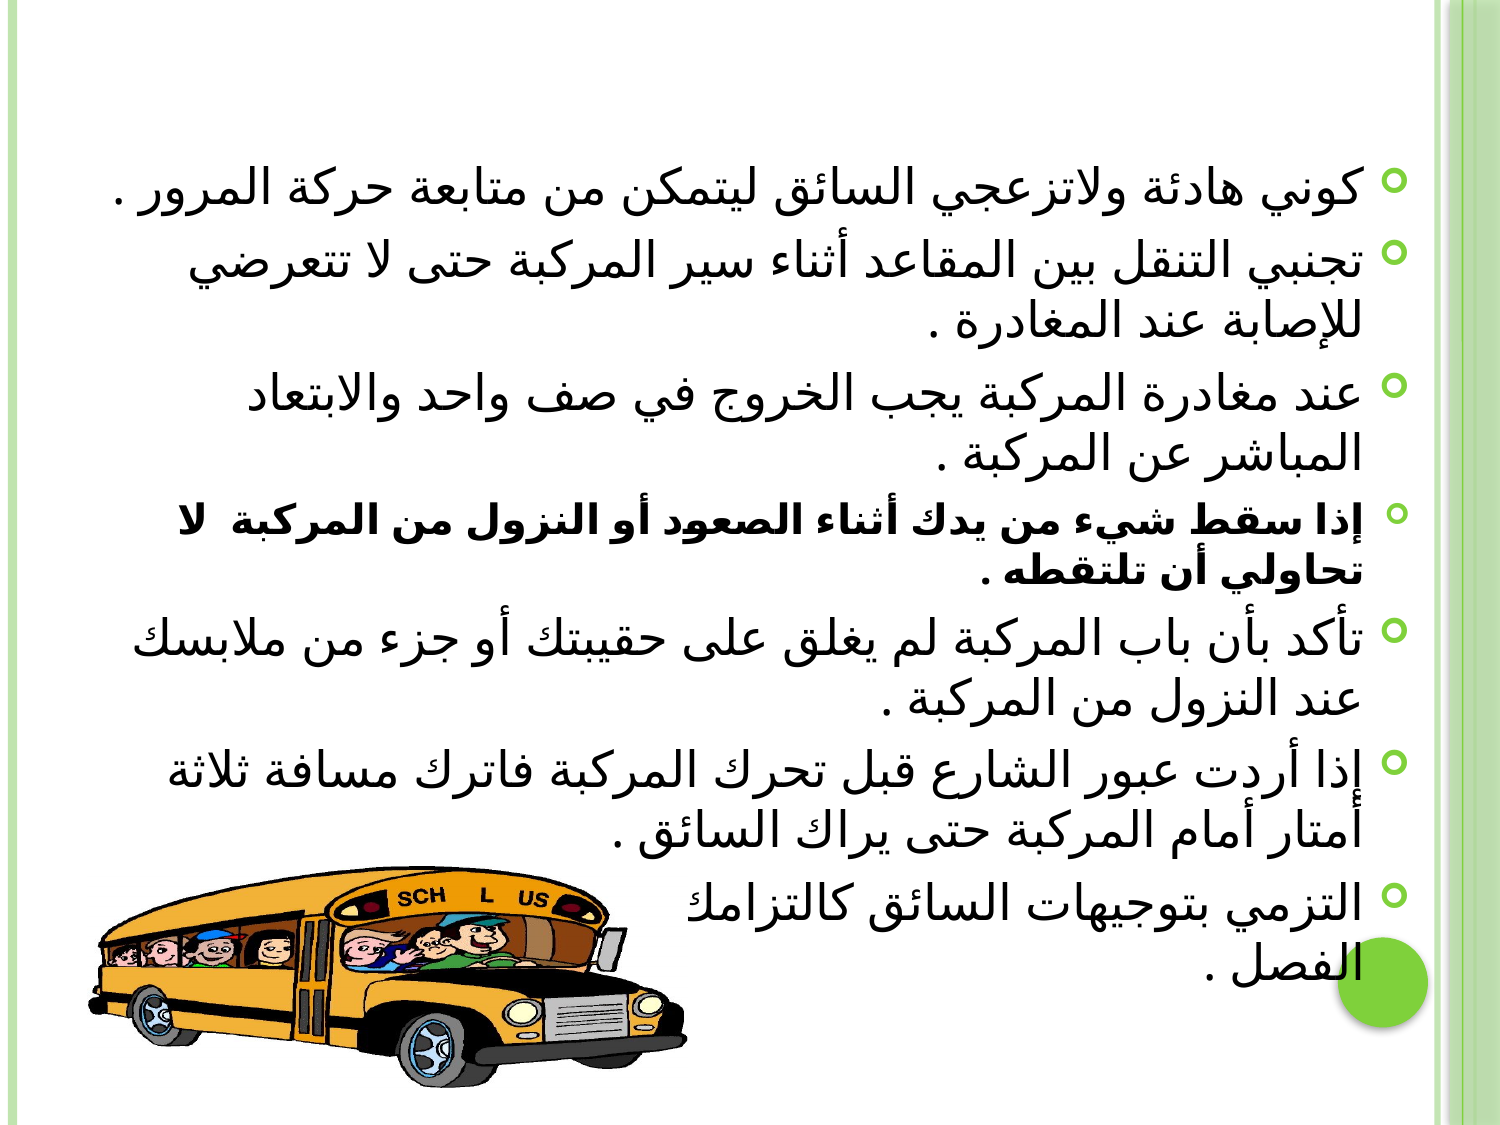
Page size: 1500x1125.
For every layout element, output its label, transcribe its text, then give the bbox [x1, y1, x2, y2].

picture [86, 865, 688, 1088]
list كوني هادئة ولاتزعجي السائق ليتمكن من متابعة حركة المرور . تجنبي التنقل بين المقاعد أثناء سير المركبة حتى لا تتعرضي للإصابة عند المغادرة . عند مغادرة المركبة يجب الخروج في صف واحد والابتعاد المباشر عن المركبة . إذا سقط شيء من يدك أثناء الصعود أو النزول من المركبة لا تحاولي أن تلتقطه . تأكد بأن باب المركبة لم يغلق على حقيبتك أو جزء من ملابسك عند النزول من المركبة . إذا أردت عبور الشارع قبل تحرك المركبة فاترك مسافة ثلاثة أمتار أمام المركبة حتى يراك السائق . التزمي بتوجيهات السائق كالتزامك بتعليمات المعلم في الفصل . [75, 75, 1425, 1063]
